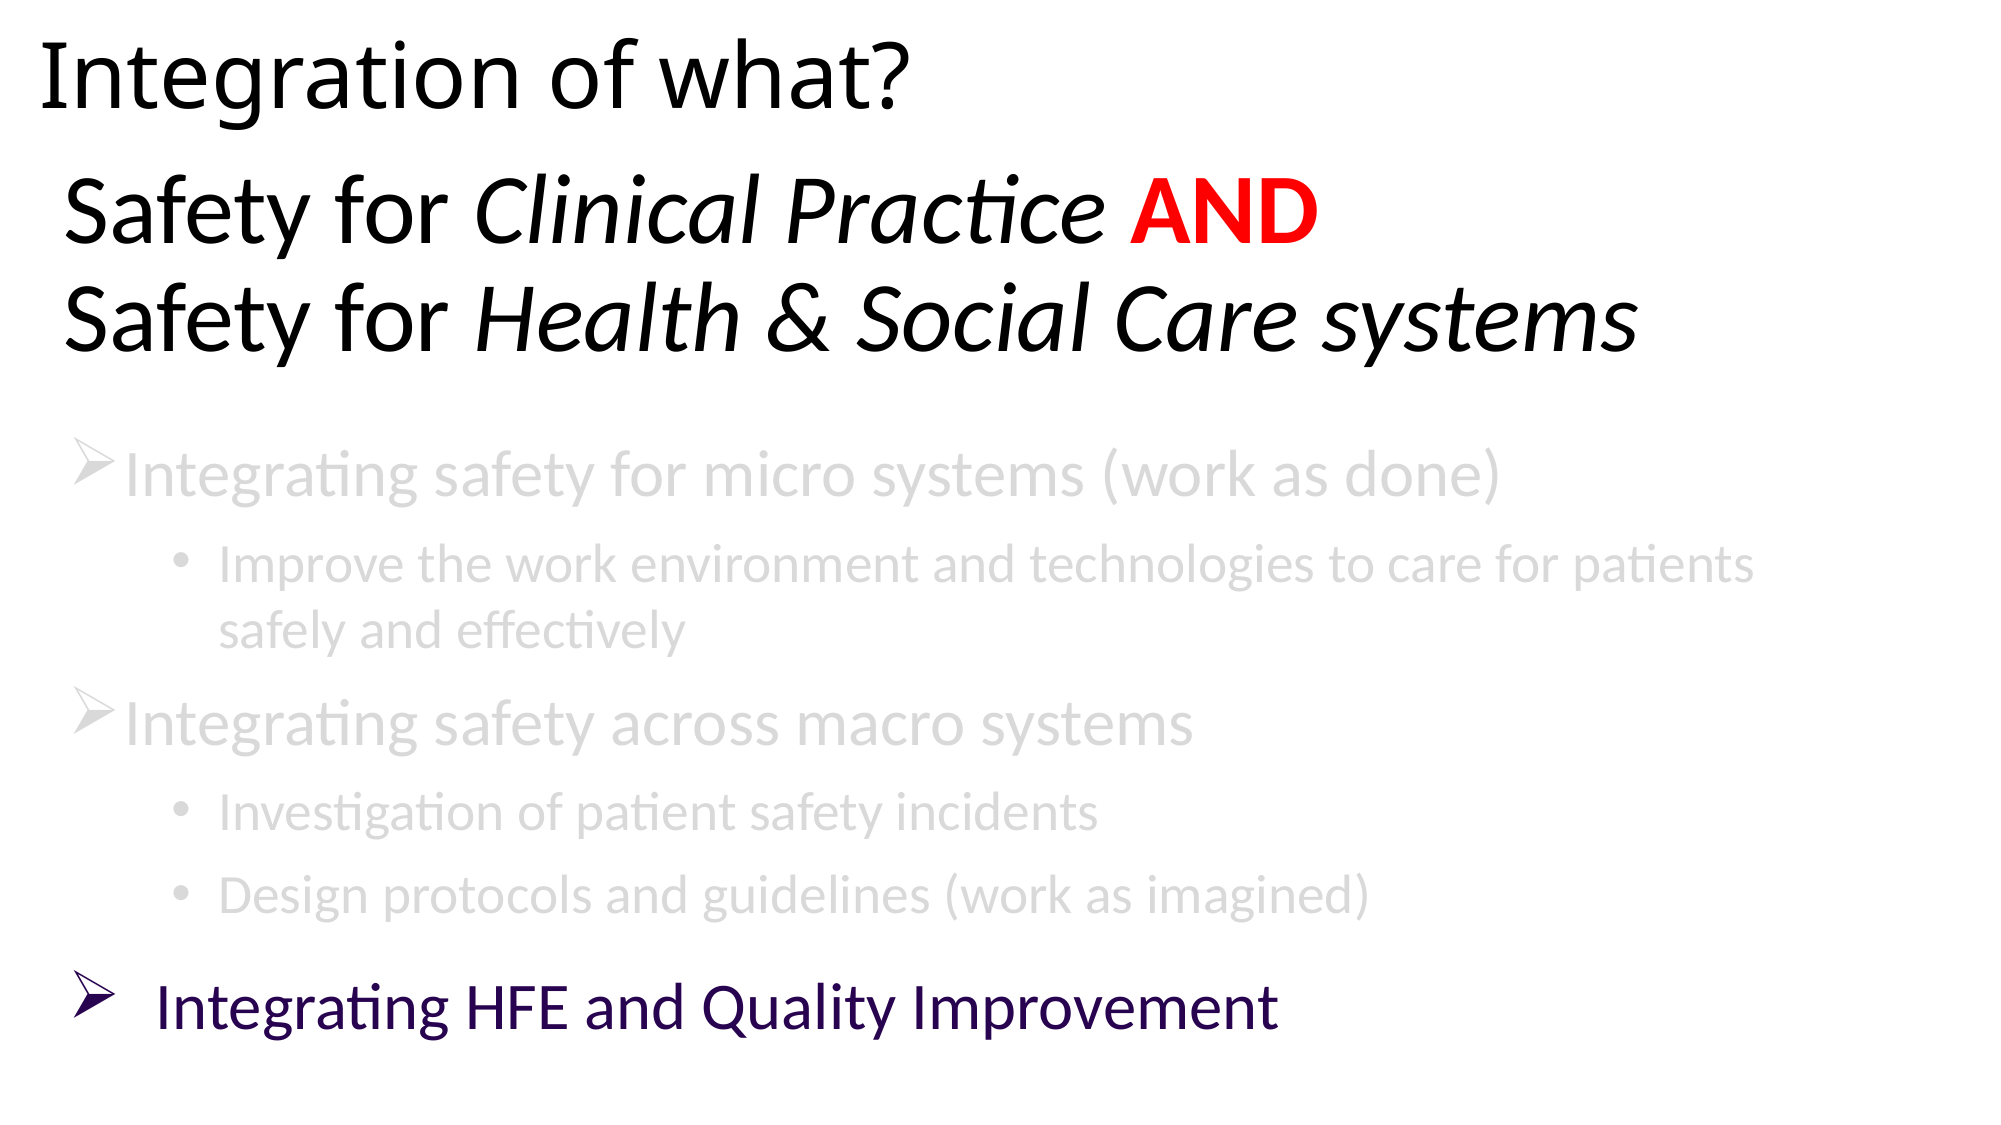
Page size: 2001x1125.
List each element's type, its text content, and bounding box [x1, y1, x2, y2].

text_box Integrating safety across macro systems Investigation of patient safety incidents Design protocols and guidelines (work as imagined) [48, 679, 1849, 949]
text_box Integrating HFE and Quality Improvement [48, 953, 1849, 1083]
title Integration of what? [24, 12, 1825, 146]
text_box Integrating safety for micro systems (work as done) Improve the work environment and technologies to care for patients safely and effectively [48, 419, 1849, 679]
list Safety for Clinical Practice AND Safety for Health & Social Care systems [48, 149, 1849, 419]
